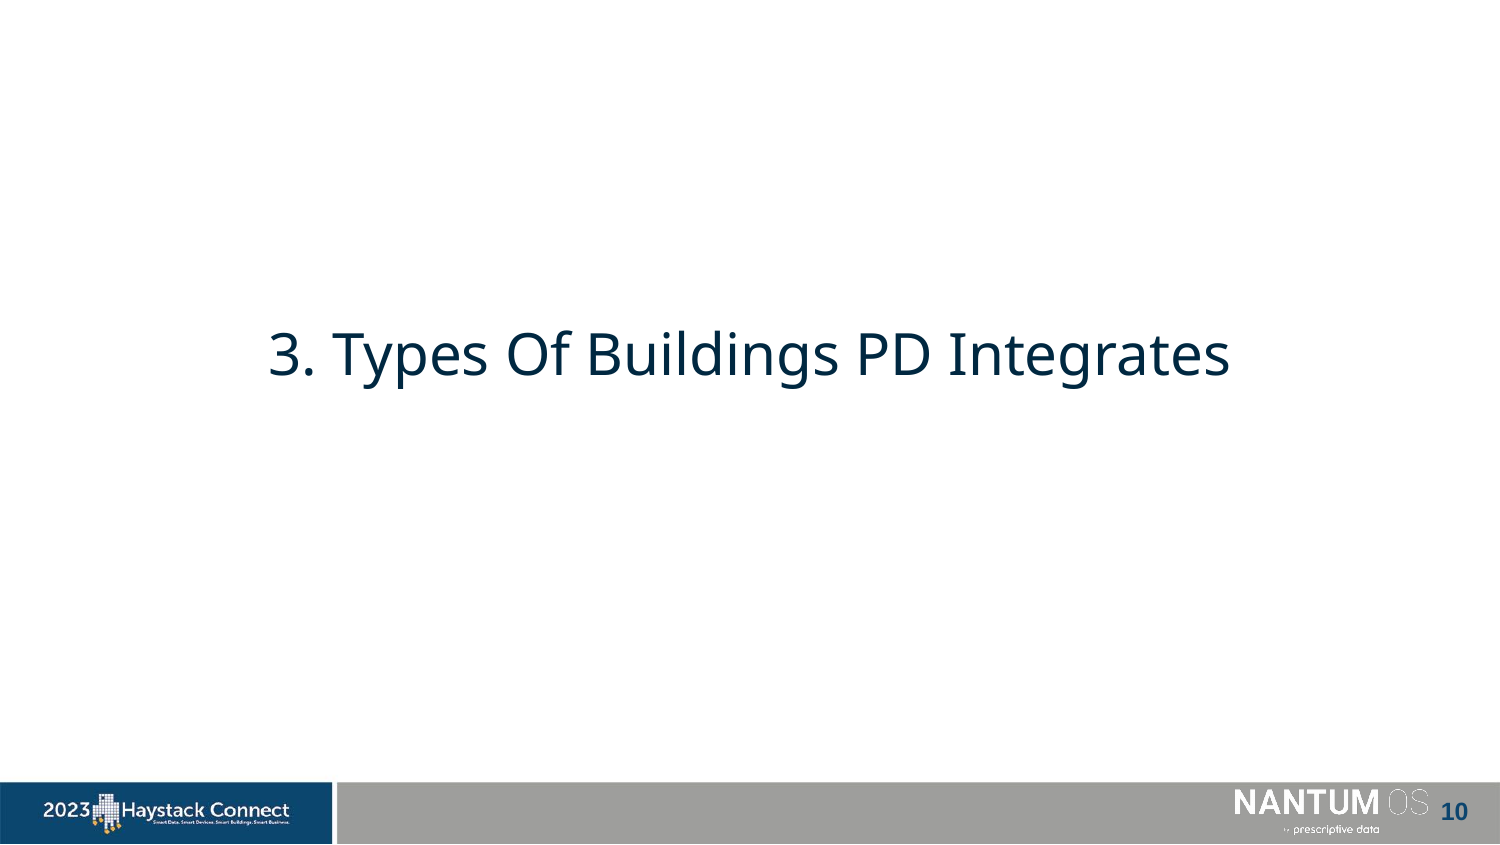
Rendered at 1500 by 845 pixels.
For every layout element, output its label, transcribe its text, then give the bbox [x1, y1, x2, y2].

title 3. Types Of Buildings PD Integrates [28, 307, 1472, 396]
picture [0, 0, 1500, 844]
slide_number ‹#› [1133, 788, 1484, 833]
